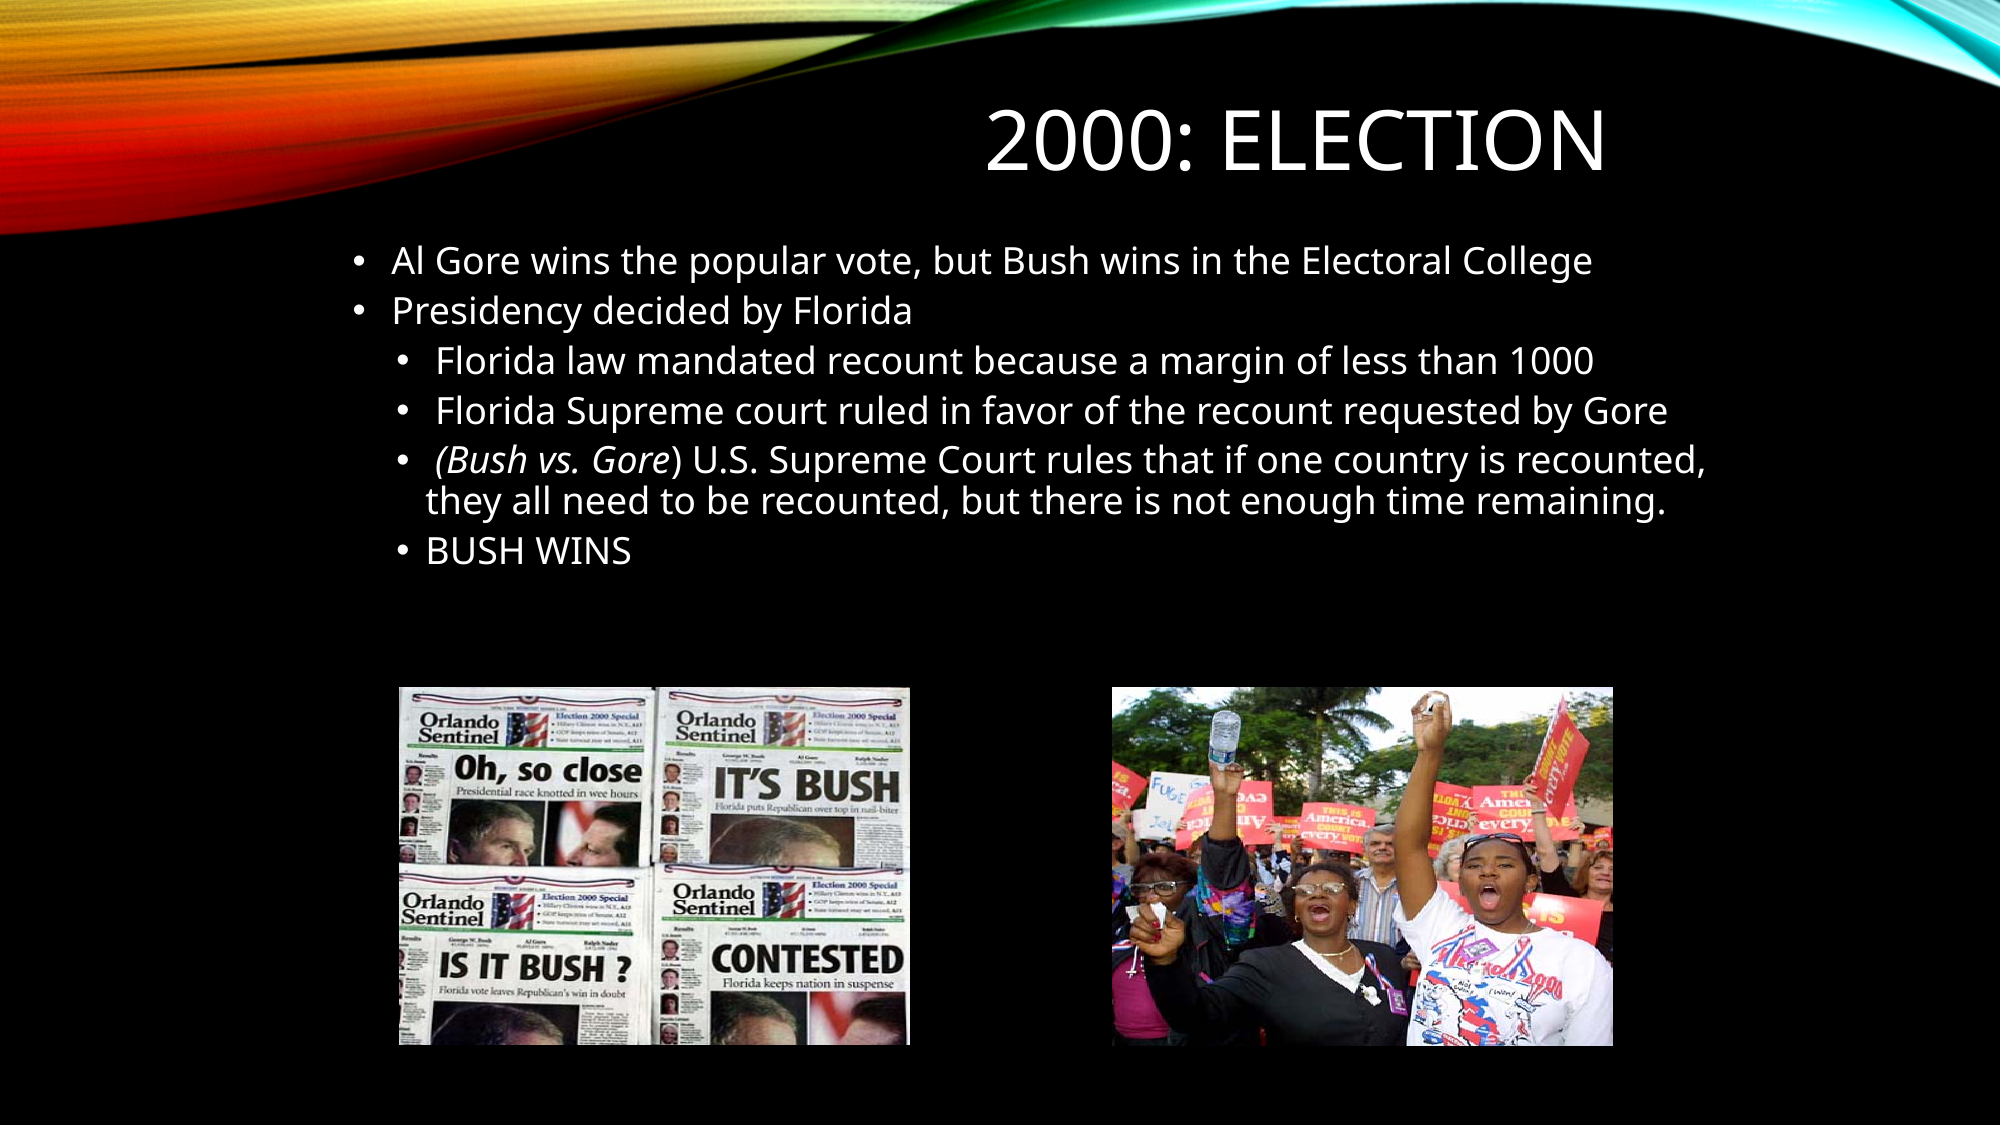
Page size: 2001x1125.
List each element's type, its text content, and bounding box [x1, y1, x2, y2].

picture [1112, 687, 1613, 1047]
list Al Gore wins the popular vote, but Bush wins in the Electoral College Presidency decided by Florida Florida law mandated recount because a margin of less than 1000 Florida Supreme court ruled in favor of the recount requested by Gore (Bush vs. Gore) U.S. Supreme Court rules that if one country is recounted, they all need to be recounted, but there is not enough time remaining. BUSH WINS [249, 162, 1738, 688]
picture [0, 0, 2000, 237]
picture [399, 687, 911, 1045]
title 2000: Election [350, 50, 1625, 162]
